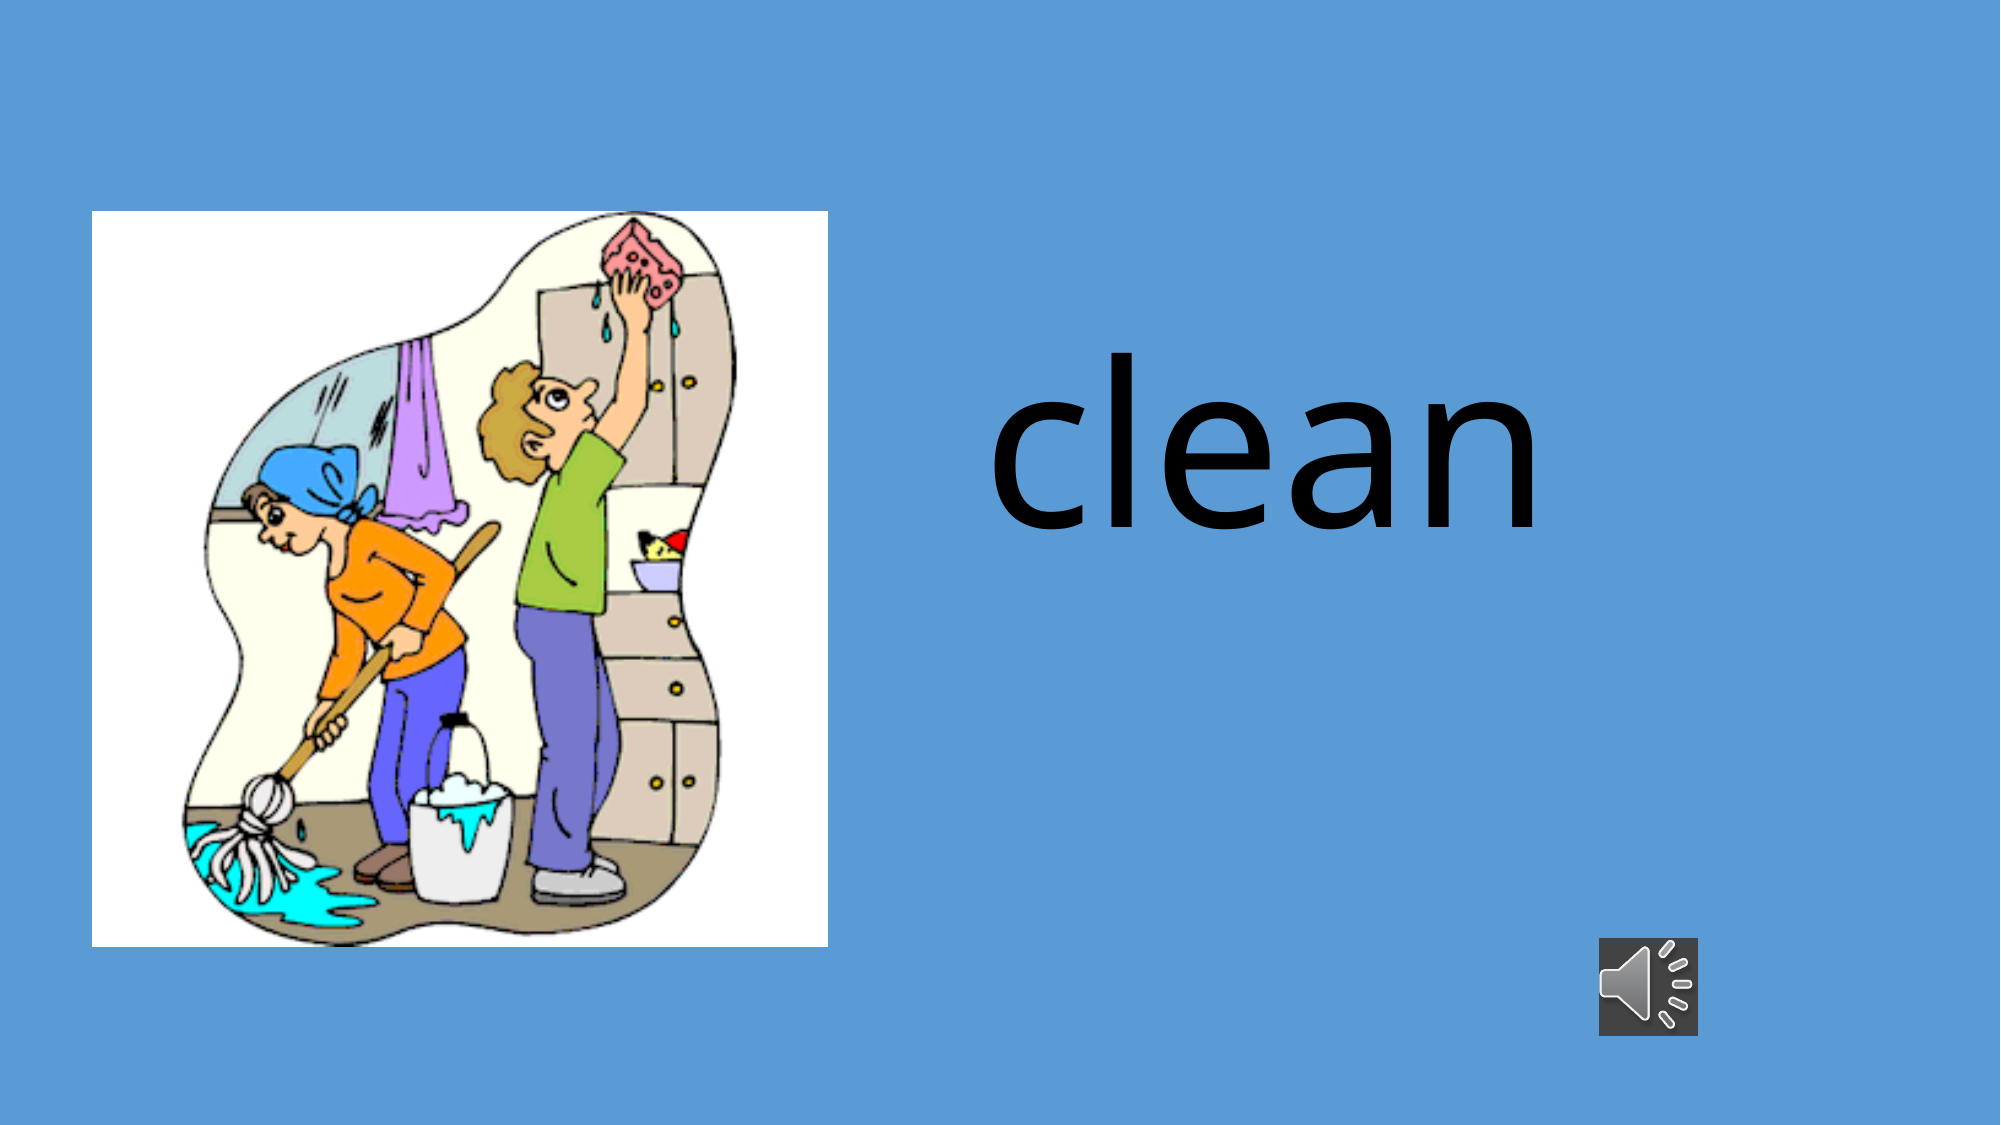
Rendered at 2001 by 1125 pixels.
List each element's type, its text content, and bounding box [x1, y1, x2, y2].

picture [92, 211, 828, 947]
text_box clean [517, 192, 2000, 585]
picture [1598, 937, 1699, 1038]
